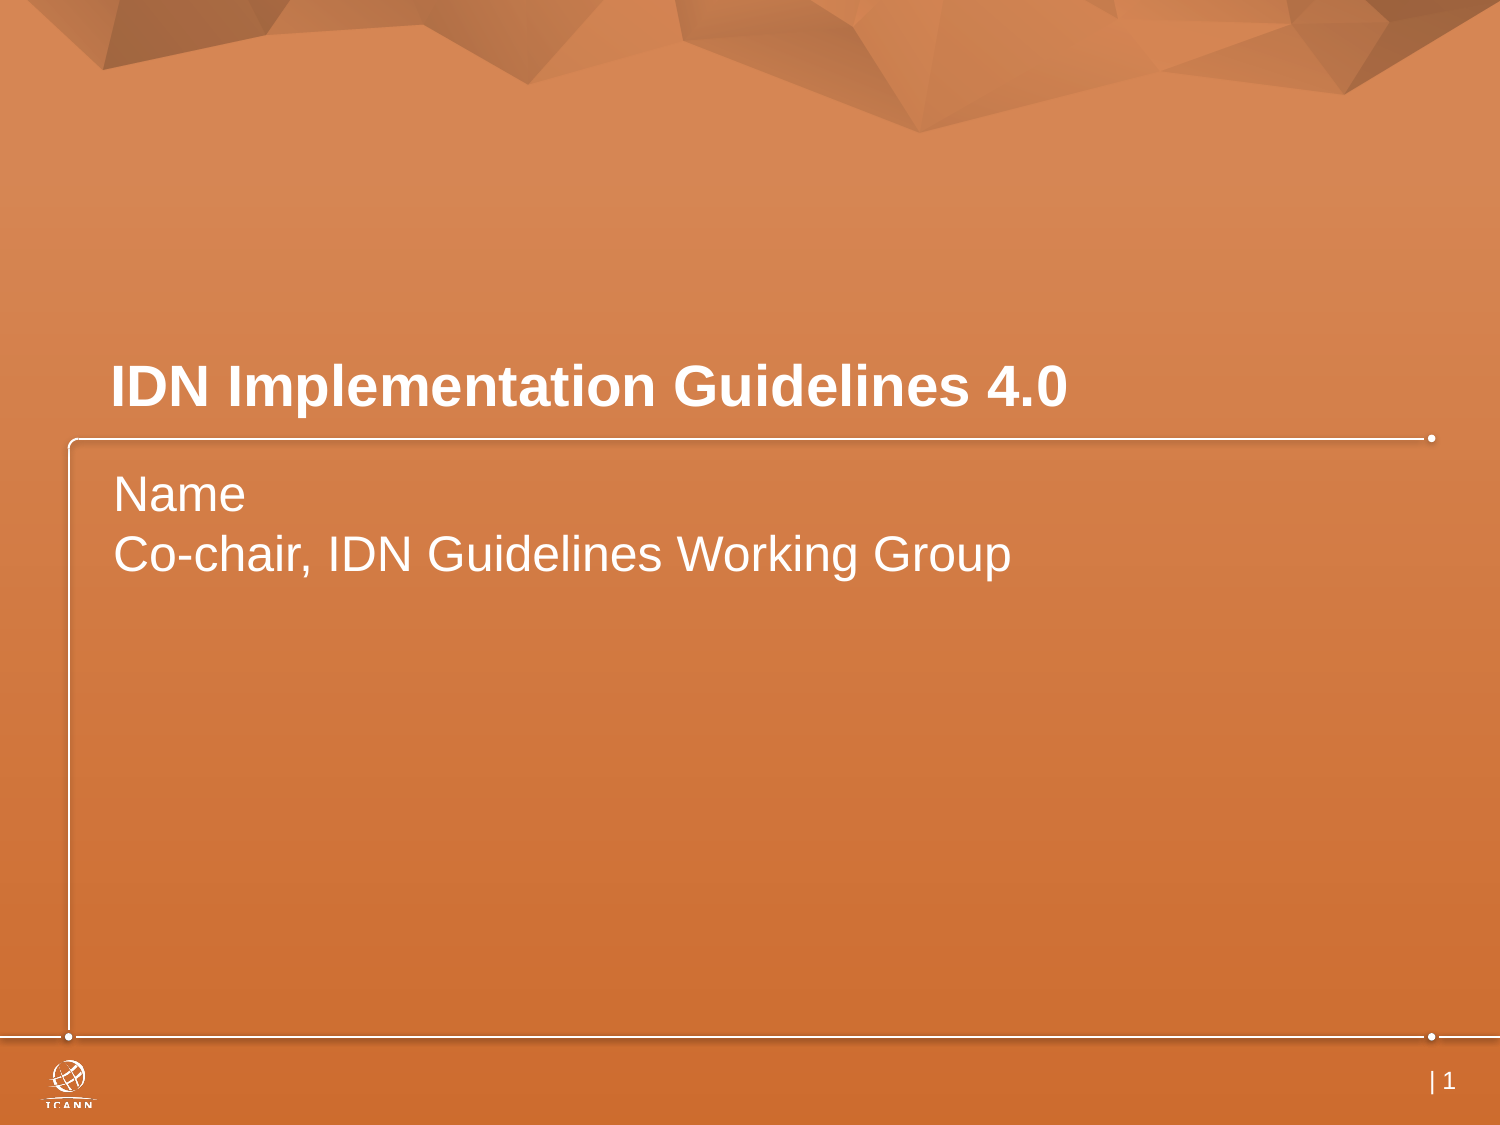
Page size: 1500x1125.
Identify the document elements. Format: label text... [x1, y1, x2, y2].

title IDN Implementation Guidelines 4.0 [95, 135, 1398, 426]
picture [0, 0, 1500, 1125]
list Name Co-chair, IDN Guidelines Working Group [98, 453, 1396, 606]
